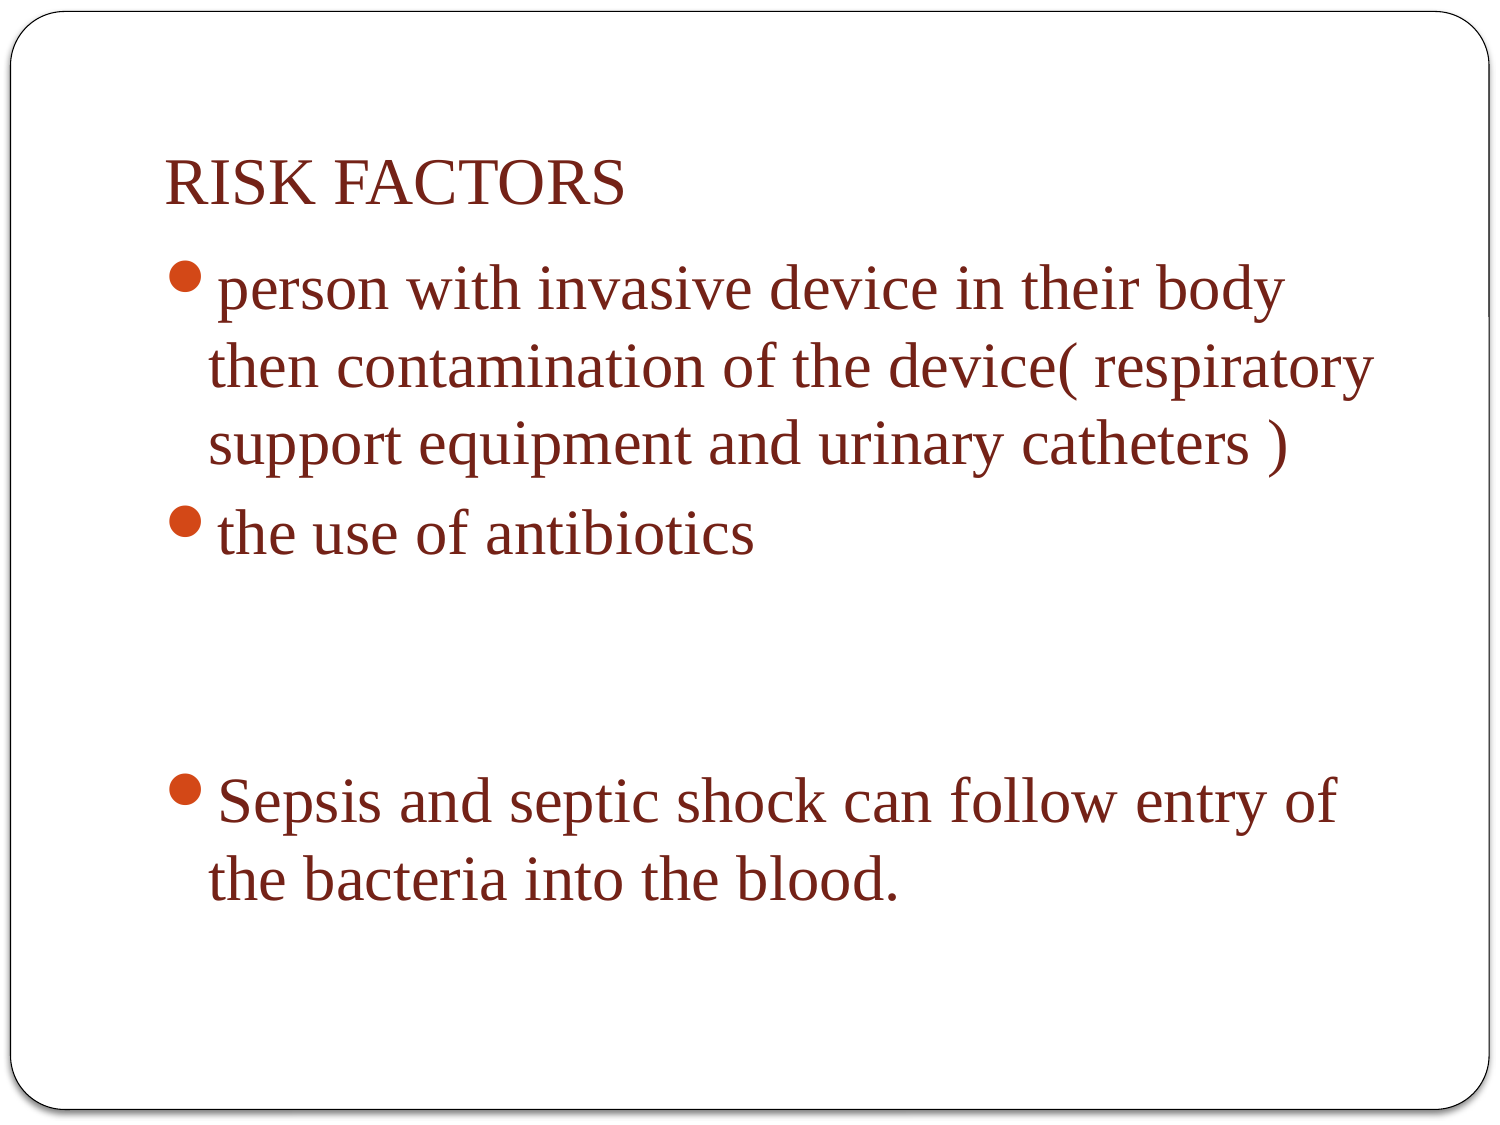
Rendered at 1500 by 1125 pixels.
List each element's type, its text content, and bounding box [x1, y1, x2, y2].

title RISK FACTORS [150, 45, 1425, 233]
list person with invasive device in their body then contamination of the device( respiratory support equipment and urinary catheters ) the use of antibiotics Sepsis and septic shock can follow entry of the bacteria into the blood. [150, 237, 1425, 988]
